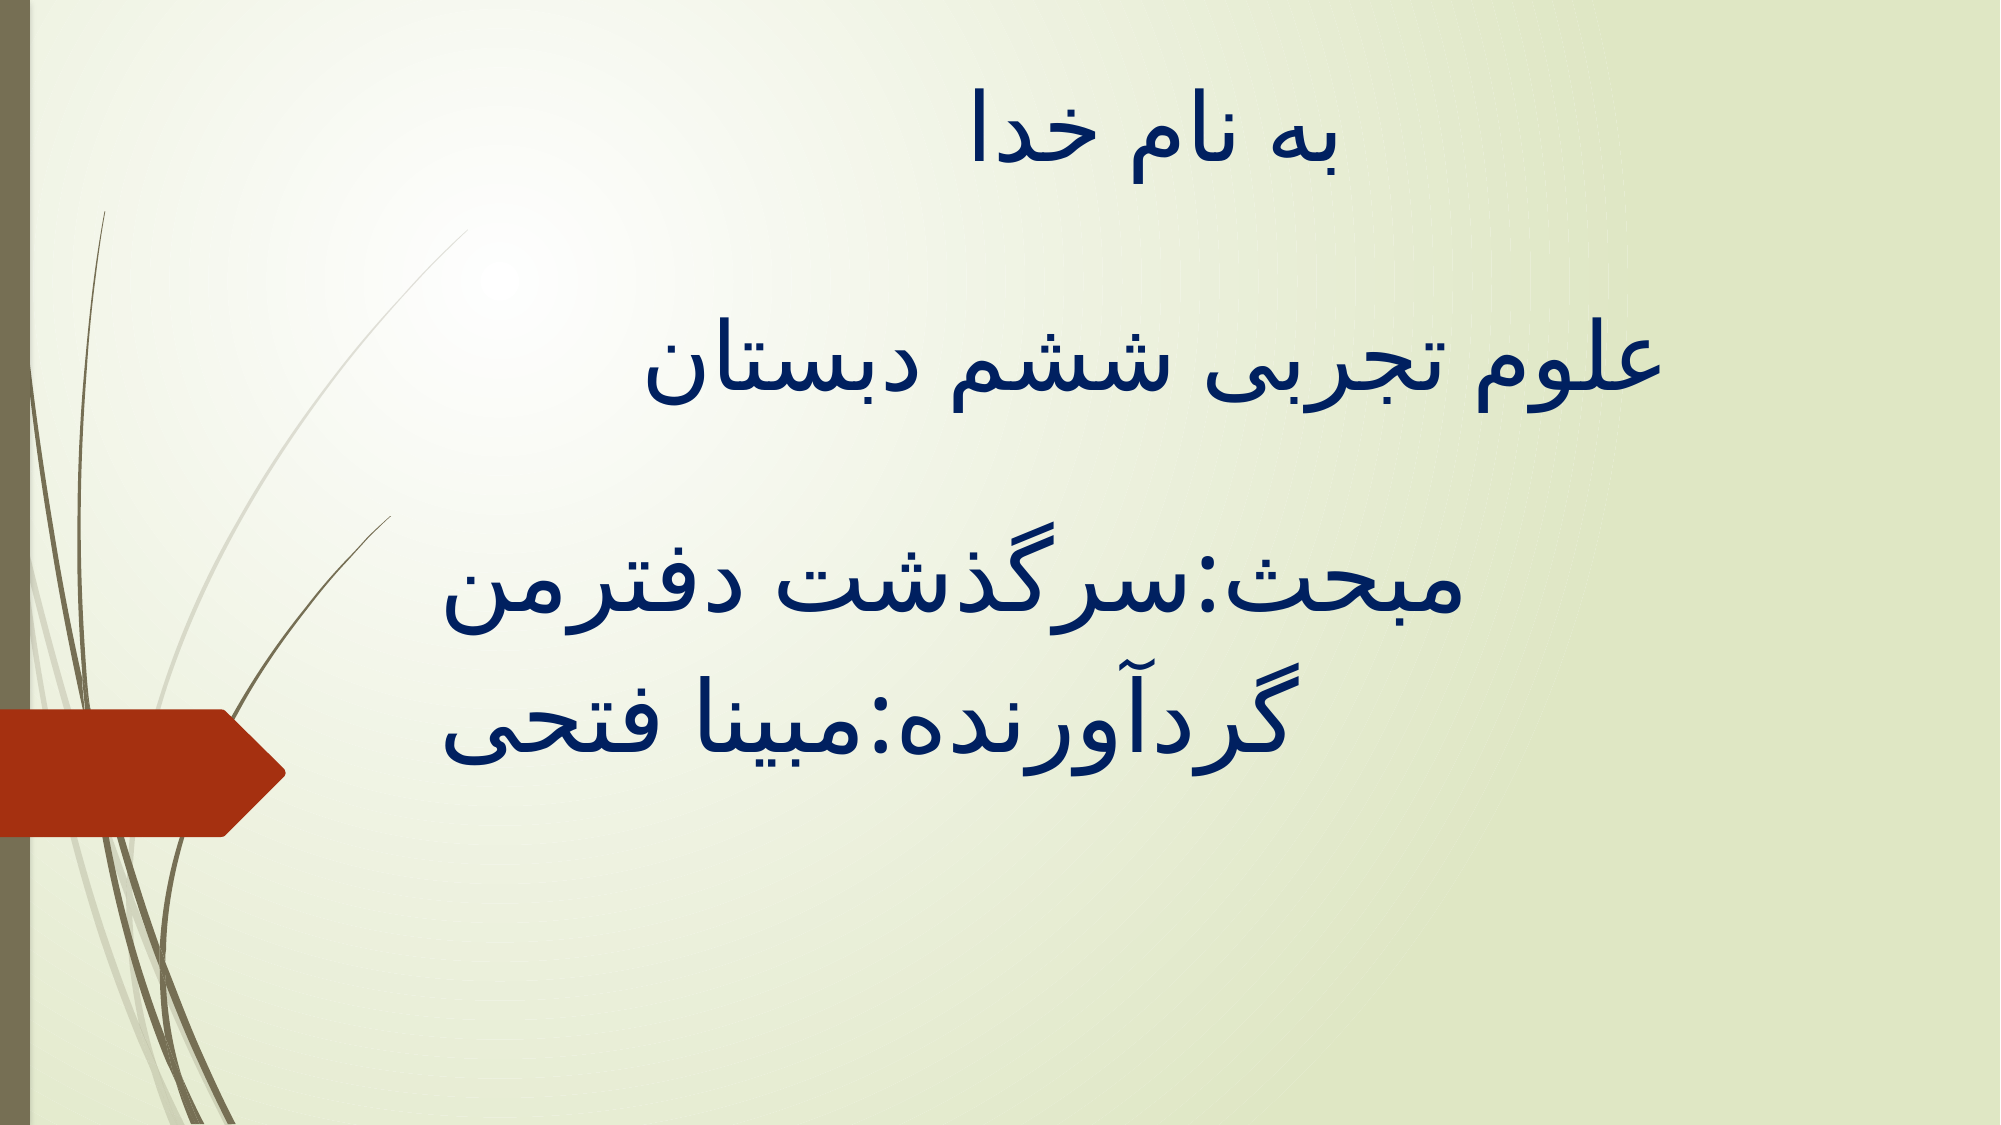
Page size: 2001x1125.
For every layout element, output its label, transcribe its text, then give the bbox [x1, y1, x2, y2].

title به نام خدا علوم تجربی ششم دبستان [424, 56, 1888, 418]
subtitle مبحث:سرگذشت دفترمن گردآورنده:مبینا فتحی [424, 504, 1888, 969]
